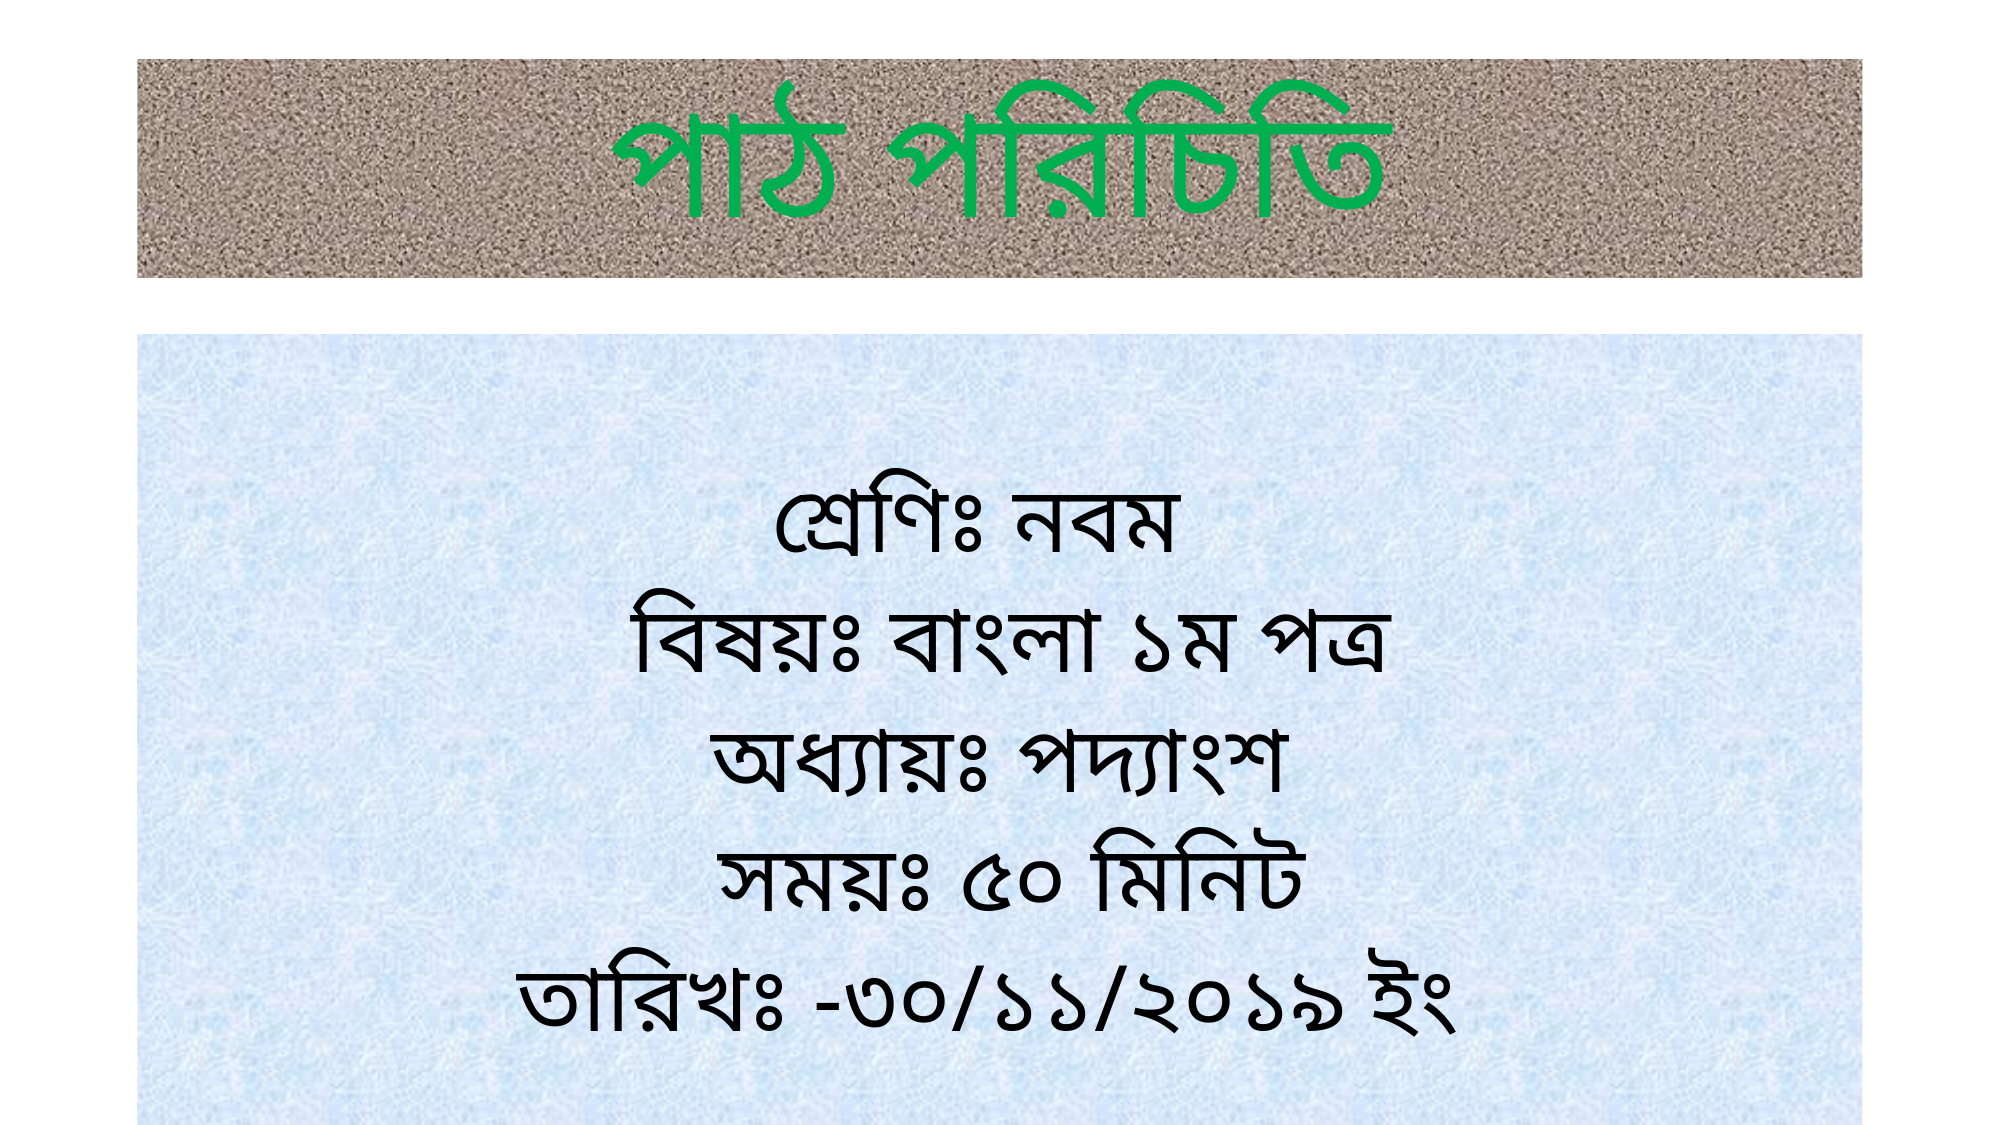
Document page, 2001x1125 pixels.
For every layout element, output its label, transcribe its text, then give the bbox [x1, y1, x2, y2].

list শ্রেণিঃ নবম বিষয়ঃ বাংলা ১ম পত্র অধ্যায়ঃ পদ্যাংশ সময়ঃ ৫০ মিনিট তারিখঃ -৩০/১১/২০১৯ ইং [137, 334, 1863, 1125]
title পাঠ পরিচিতি [137, 59, 1863, 278]
